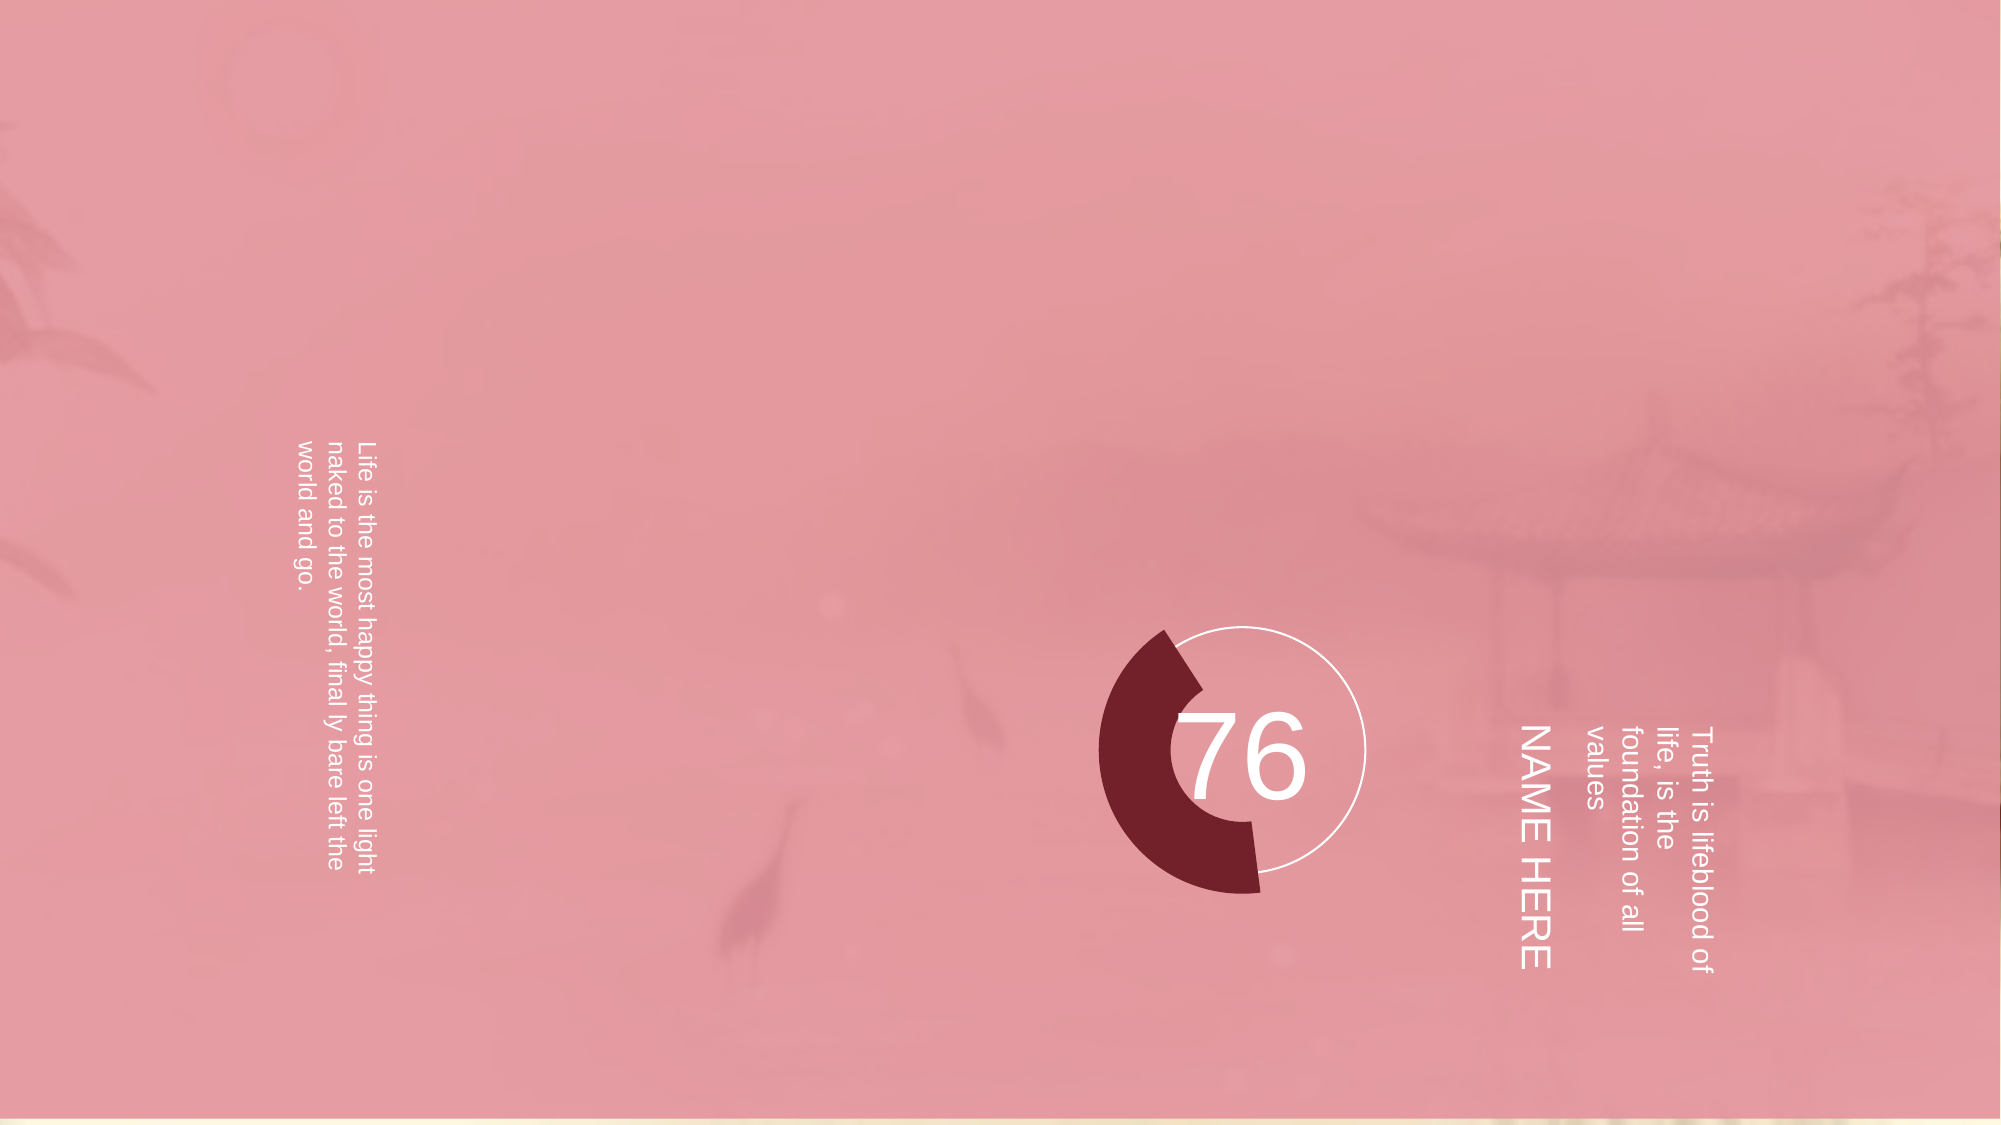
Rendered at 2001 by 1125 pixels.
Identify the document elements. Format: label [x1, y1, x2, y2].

picture [0, 0, 2001, 1125]
chart [1081, 600, 1403, 900]
